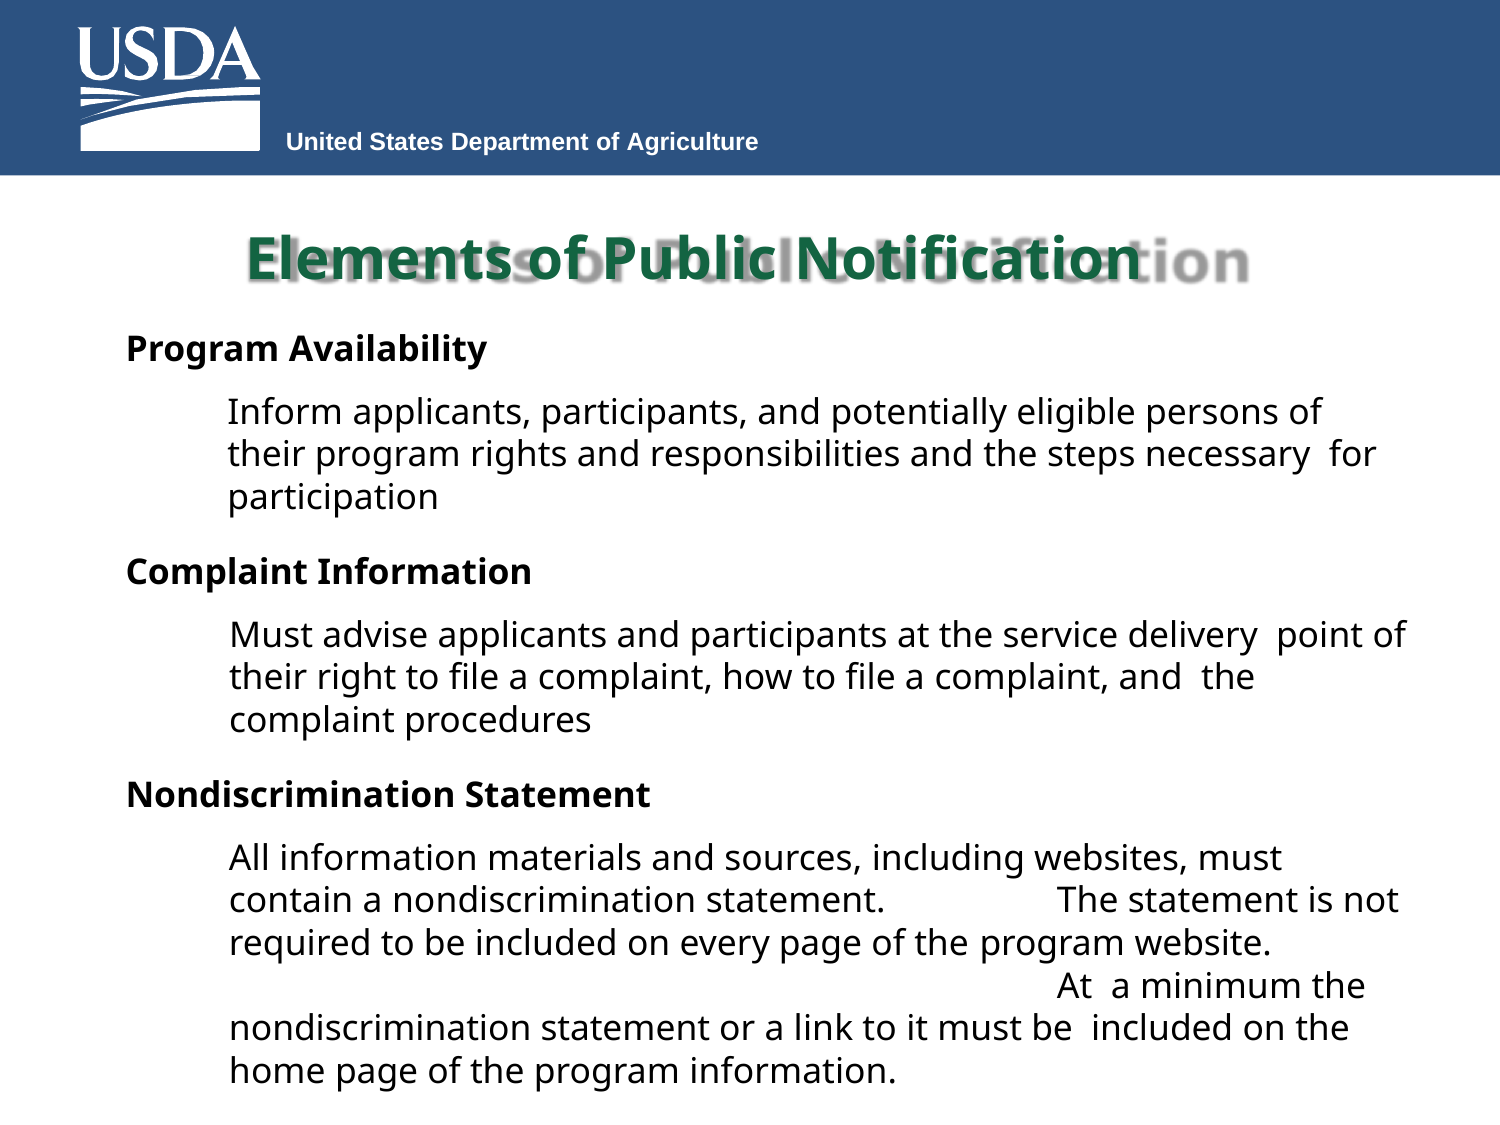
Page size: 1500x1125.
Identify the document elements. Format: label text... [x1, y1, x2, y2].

text_box [77, 27, 122, 81]
text_box [163, 27, 215, 80]
text_box [80, 100, 260, 151]
text_box Program Availability Inform applicants, participants, and potentially eligible persons of their program rights and responsibilities and the steps necessary for participation Complaint Information Must advise applicants and participants at the service delivery point of their right to file a complaint, how to file a complaint, and the complaint procedures Nondiscrimination Statement All information materials and sources, including websites, must contain a nondiscrimination statement. The statement is not required to be included on every page of the program website. At a minimum the nondiscrimination statement or a link to it must be included on the home page of the program information. [123, 303, 1422, 1091]
text_box [80, 87, 143, 97]
text_box United States Department of Agriculture [283, 123, 763, 156]
title Elements of Public Notification [243, 219, 1257, 303]
text_box [80, 98, 125, 107]
text_box [124, 26, 158, 81]
text_box [80, 87, 260, 120]
text_box [203, 201, 1313, 303]
text_box [209, 25, 261, 80]
